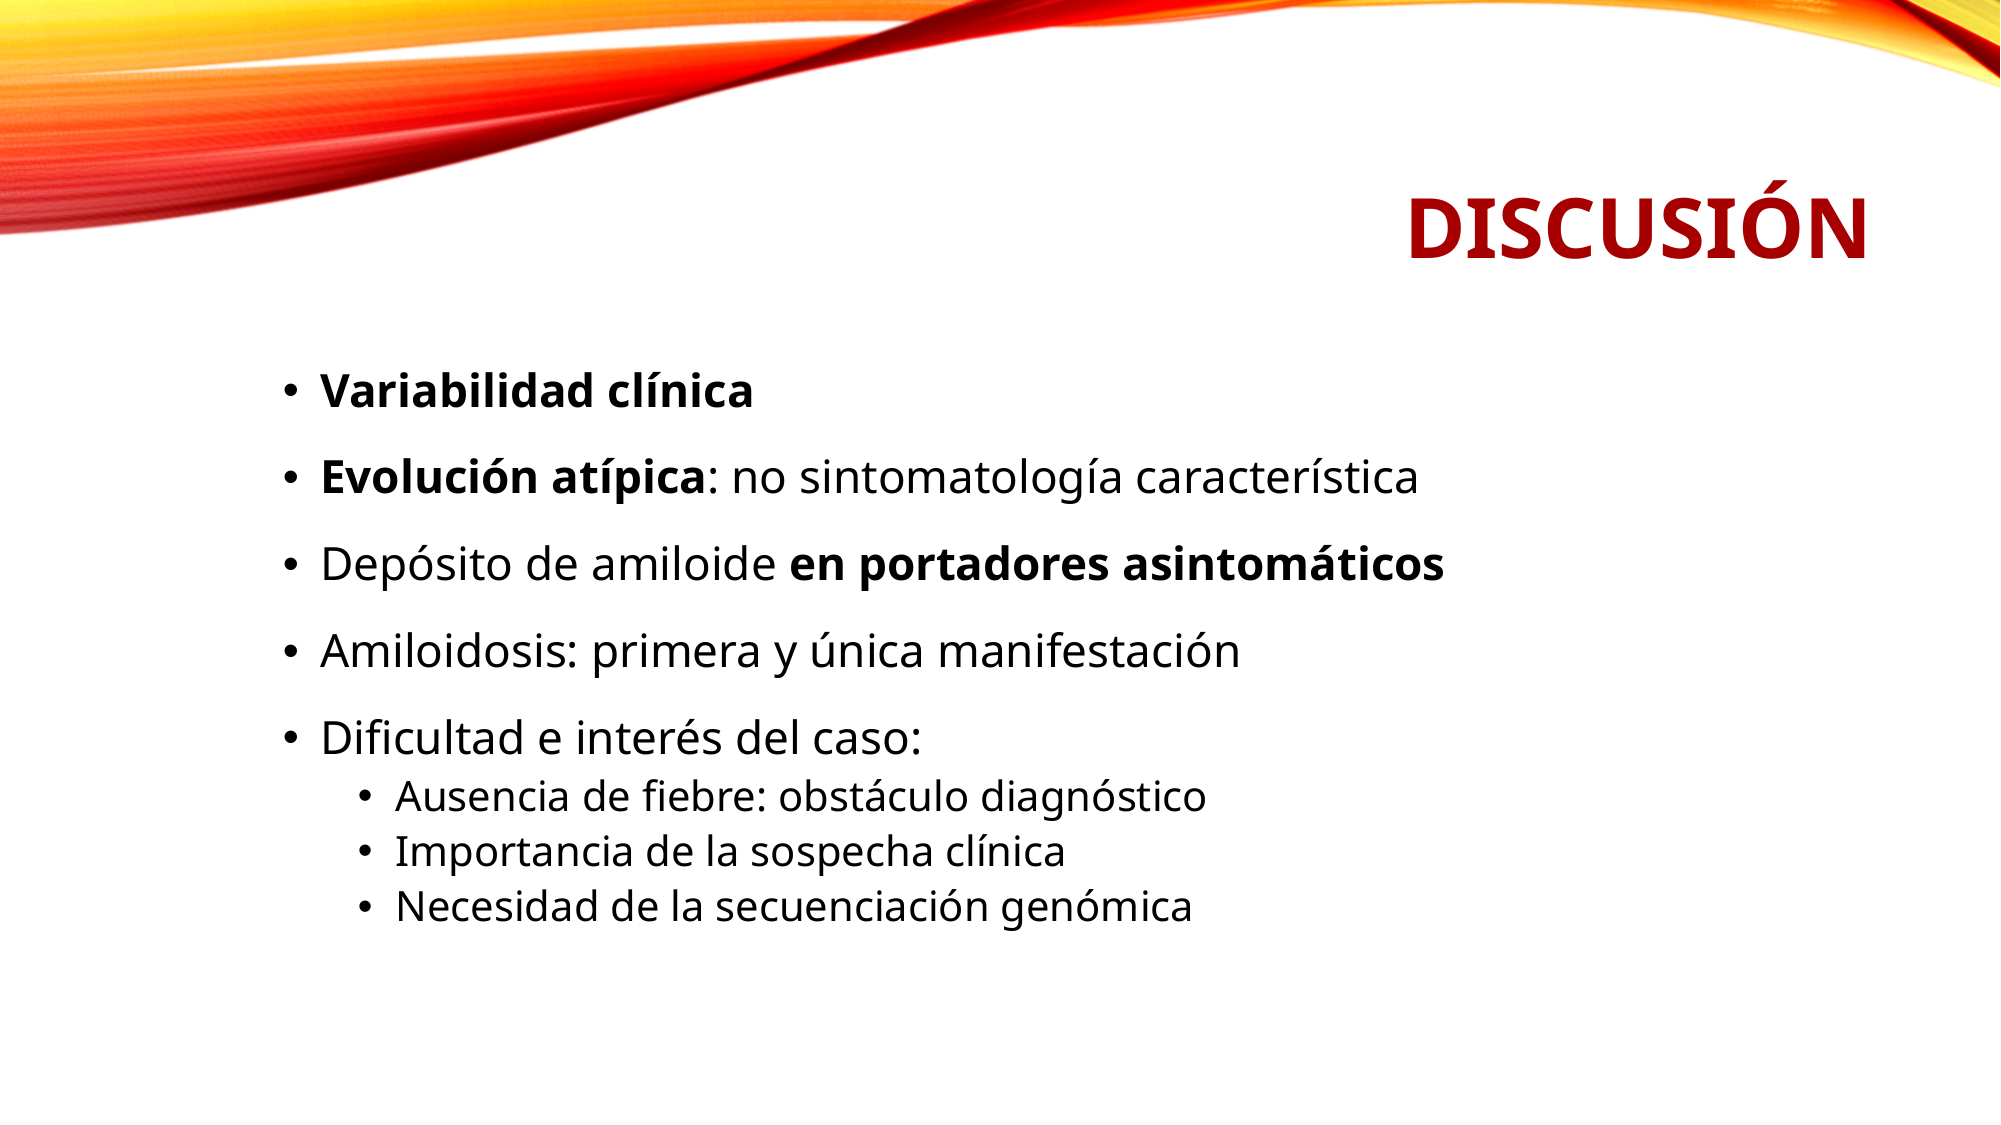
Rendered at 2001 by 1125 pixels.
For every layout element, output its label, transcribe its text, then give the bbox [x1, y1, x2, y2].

title discusión [320, 125, 1888, 338]
list Variabilidad clínica Evolución atípica: no sintomatología característica Depósito de amiloide en portadores asintomáticos Amiloidosis: primera y única manifestación Dificultad e interés del caso: Ausencia de fiebre: obstáculo diagnóstico Importancia de la sospecha clínica Necesidad de la secuenciación genómica [267, 360, 1695, 1021]
picture [0, 0, 2000, 237]
